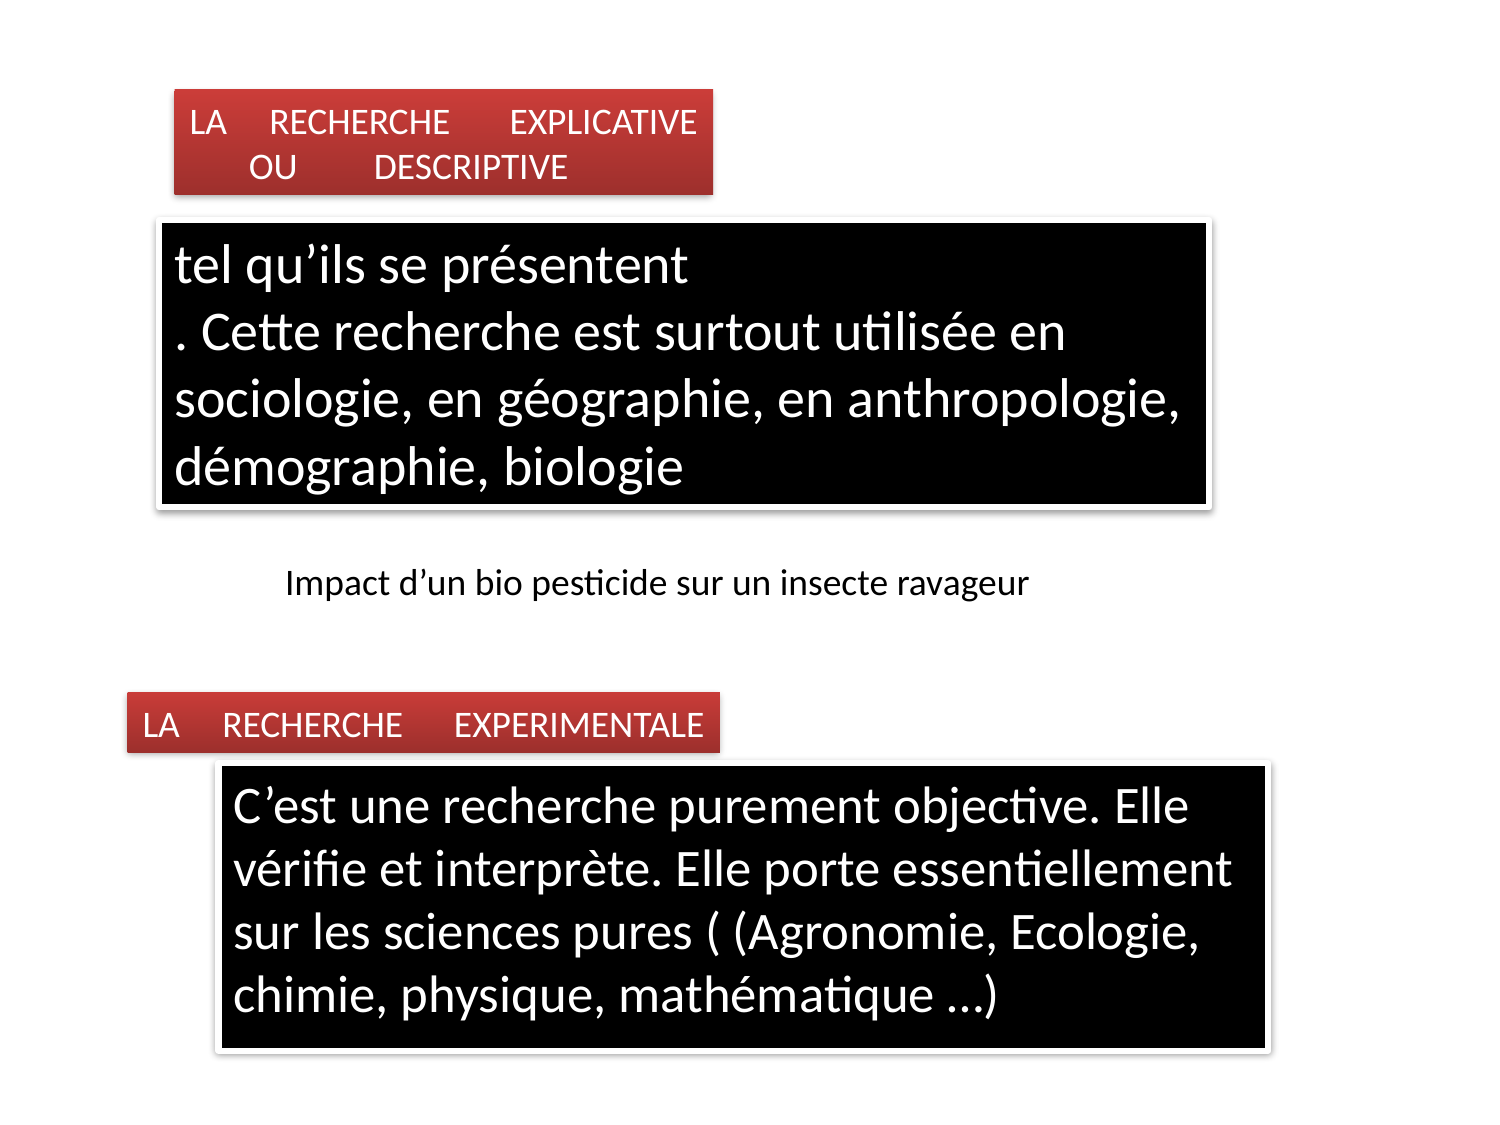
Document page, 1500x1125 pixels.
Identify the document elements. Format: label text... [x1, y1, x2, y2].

text_box Impact d’un bio pesticide sur un insecte ravageur [270, 550, 1055, 611]
text_box LA RECHERCHE EXPERIMENTALE [127, 692, 720, 753]
text_box tel qu’ils se présentent . Cette recherche est surtout utilisée en sociologie, en géographie, en anthropologie, démographie, biologie [156, 217, 1212, 510]
text_box LA RECHERCHE EXPLICATIVE OU DESCRIPTIVE [174, 89, 714, 195]
text_box C’est une recherche purement objective. Elle vérifie et interprète. Elle porte essentiellement sur les sciences pures ( (Agronomie, Ecologie, chimie, physique, mathématique …) [215, 760, 1271, 1054]
